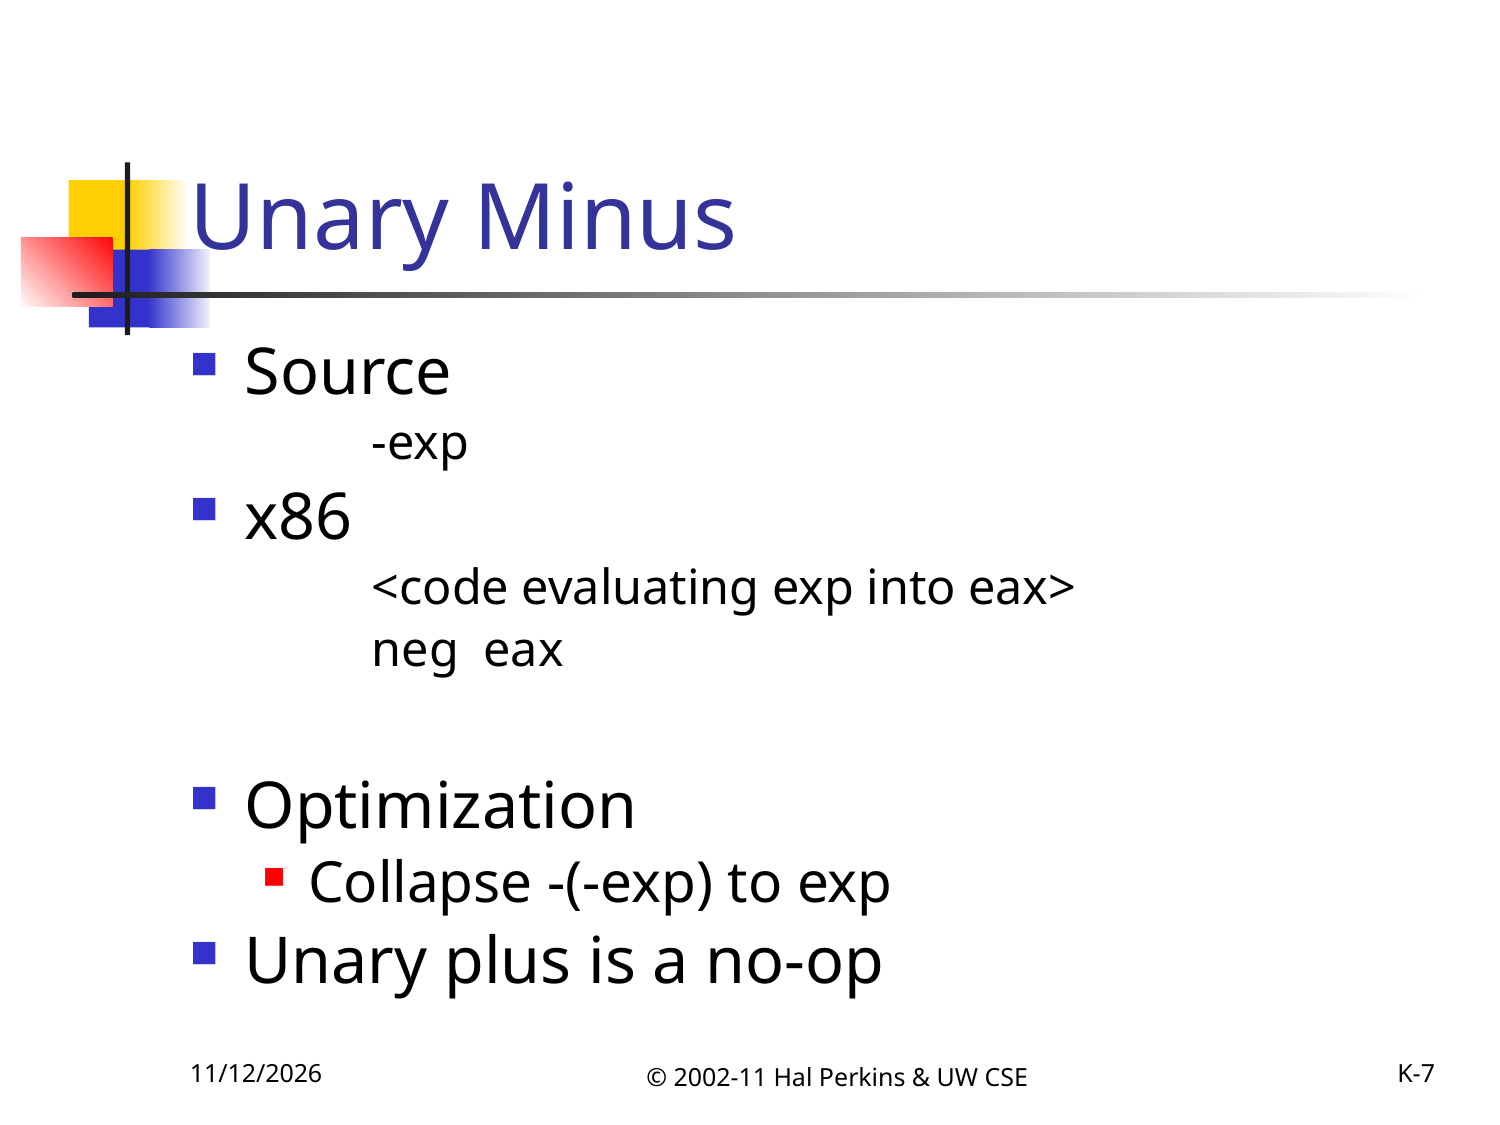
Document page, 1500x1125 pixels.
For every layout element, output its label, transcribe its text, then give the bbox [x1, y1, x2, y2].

list Source -exp x86 <code evaluating exp into eax> neg eax Optimization Collapse -(-exp) to exp Unary plus is a no-op [174, 331, 1450, 1006]
slide_number K-7 [1137, 1023, 1451, 1100]
footer © 2002-11 Hal Perkins & UW CSE [599, 1023, 1076, 1100]
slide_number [174, 1023, 488, 1100]
title Unary Minus [174, 35, 1454, 275]
